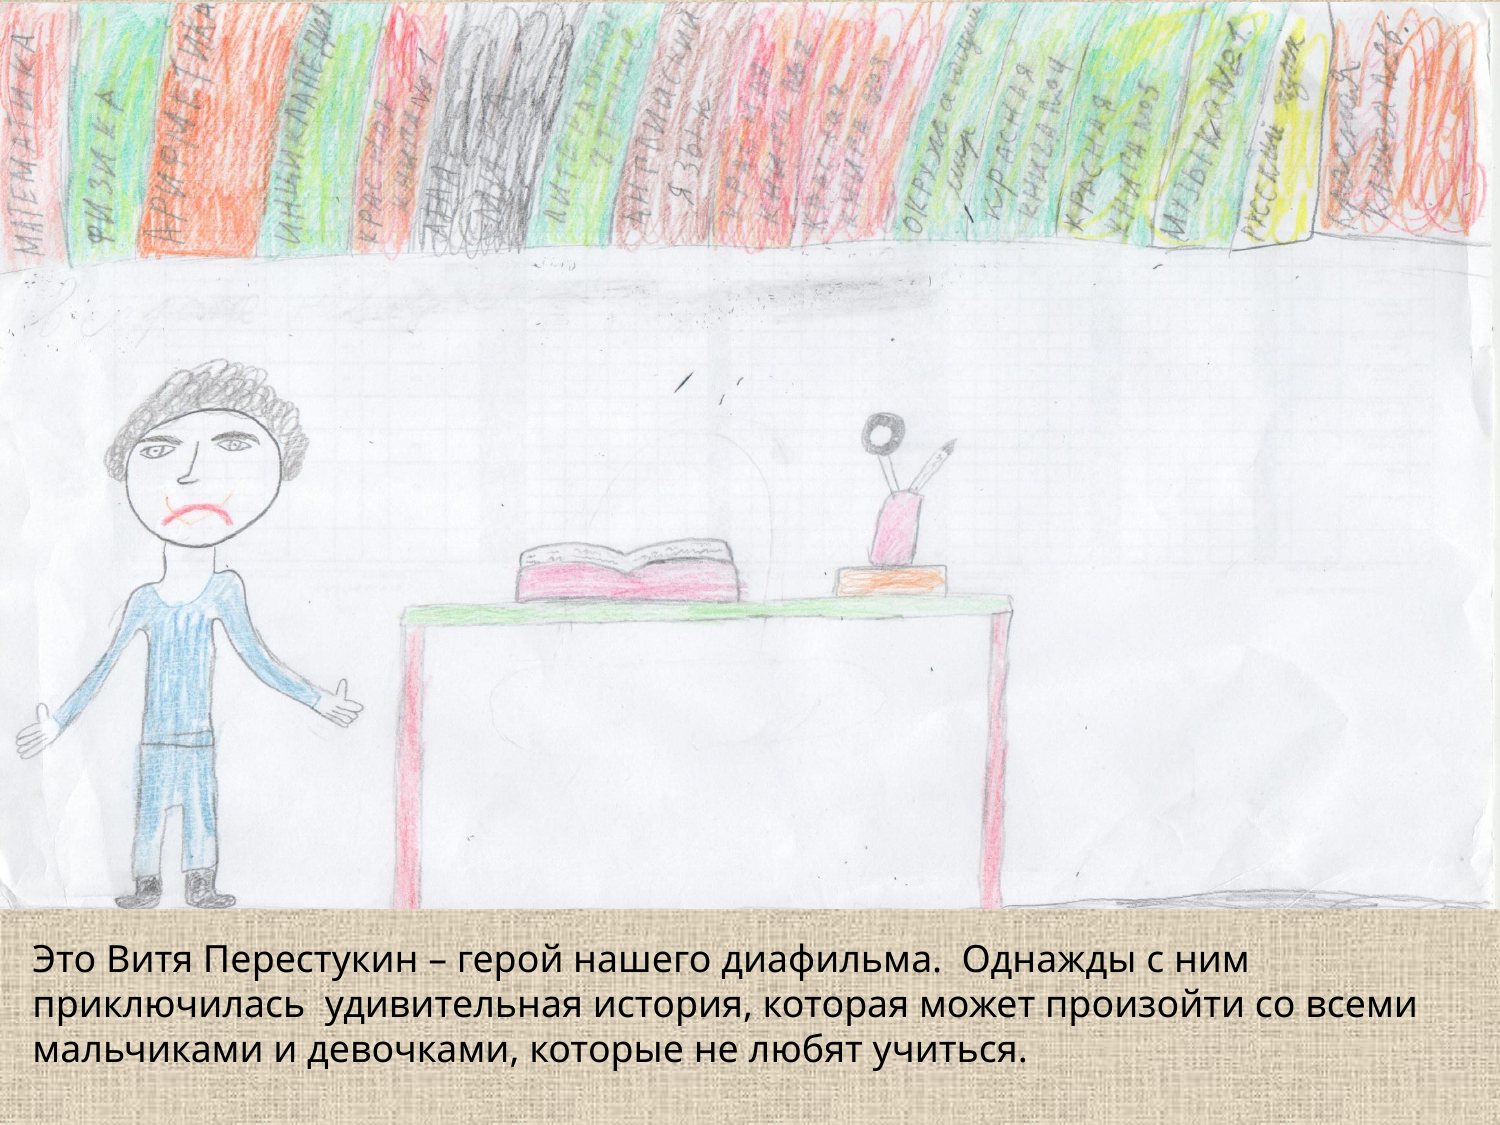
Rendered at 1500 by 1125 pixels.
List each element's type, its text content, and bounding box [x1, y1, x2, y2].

text_box Это Витя Перестукин – герой нашего диафильма. Однажды с ним приключилась удивительная история, которая может произойти со всеми мальчиками и девочками, которые не любят учиться. [17, 928, 1500, 1078]
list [0, 2, 1500, 910]
picture [0, 910, 1500, 1125]
